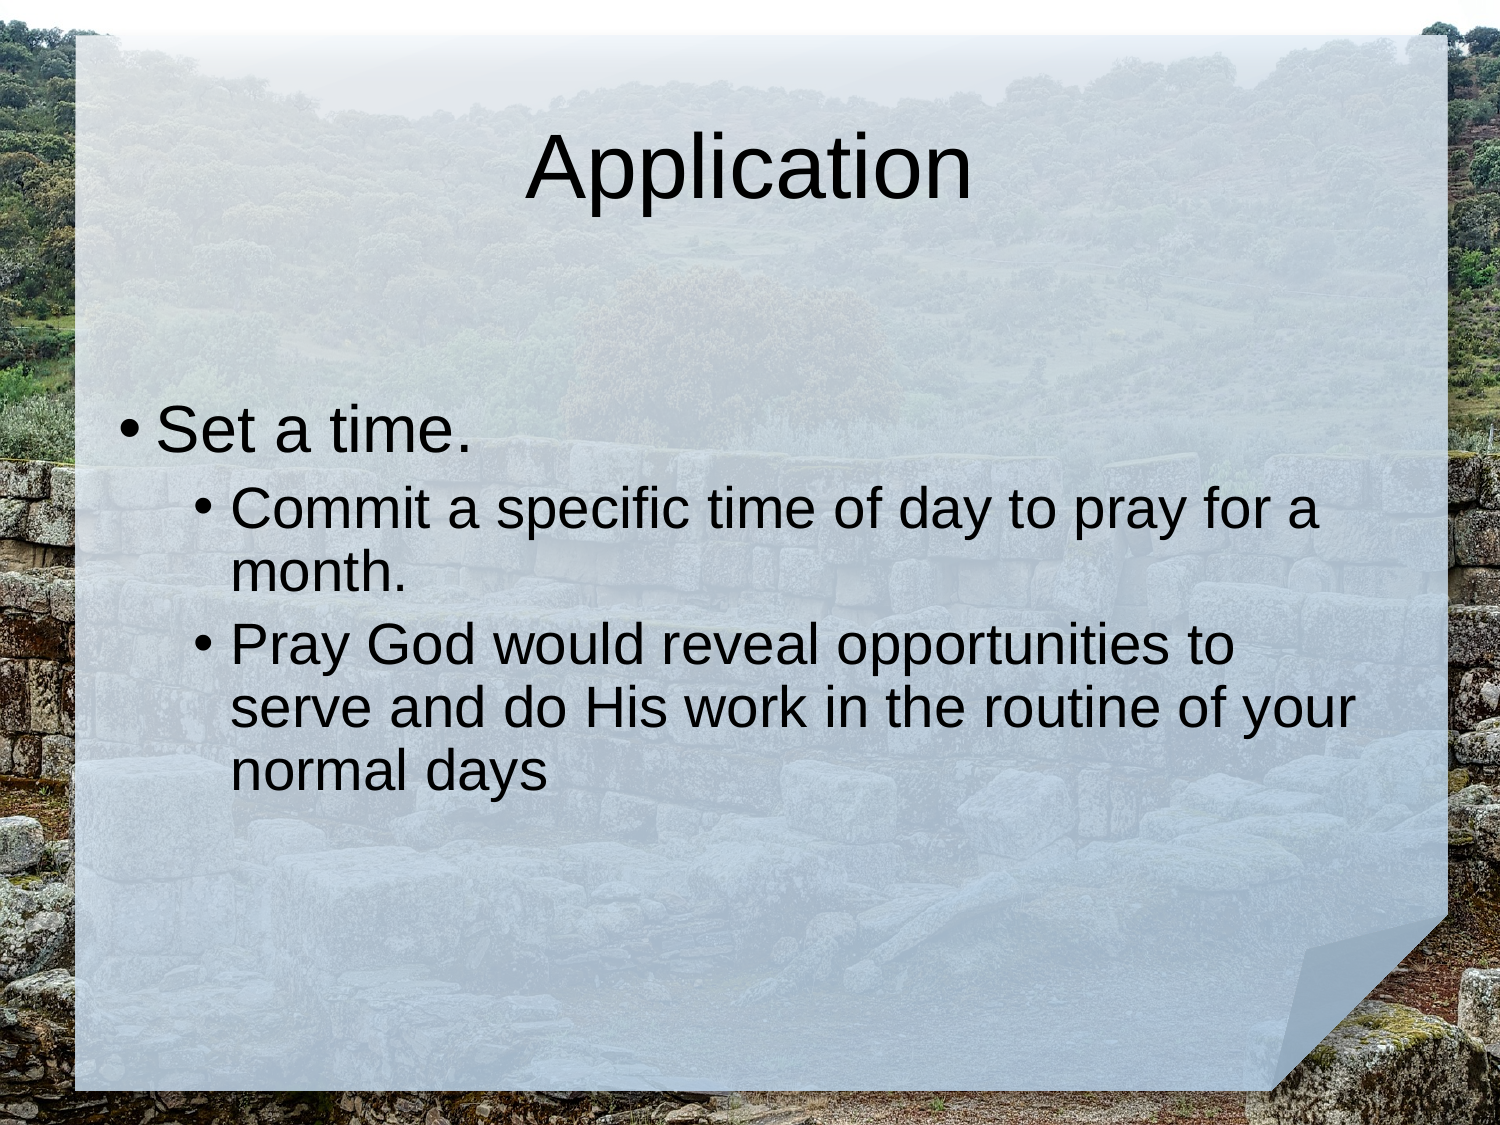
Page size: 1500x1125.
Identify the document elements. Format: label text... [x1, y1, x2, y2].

list Set a time. Commit a specific time of day to pray for a month. Pray God would reveal opportunities to serve and do His work in the routine of your normal days [103, 387, 1397, 1014]
picture [0, 0, 1500, 1125]
title Application [103, 59, 1397, 278]
